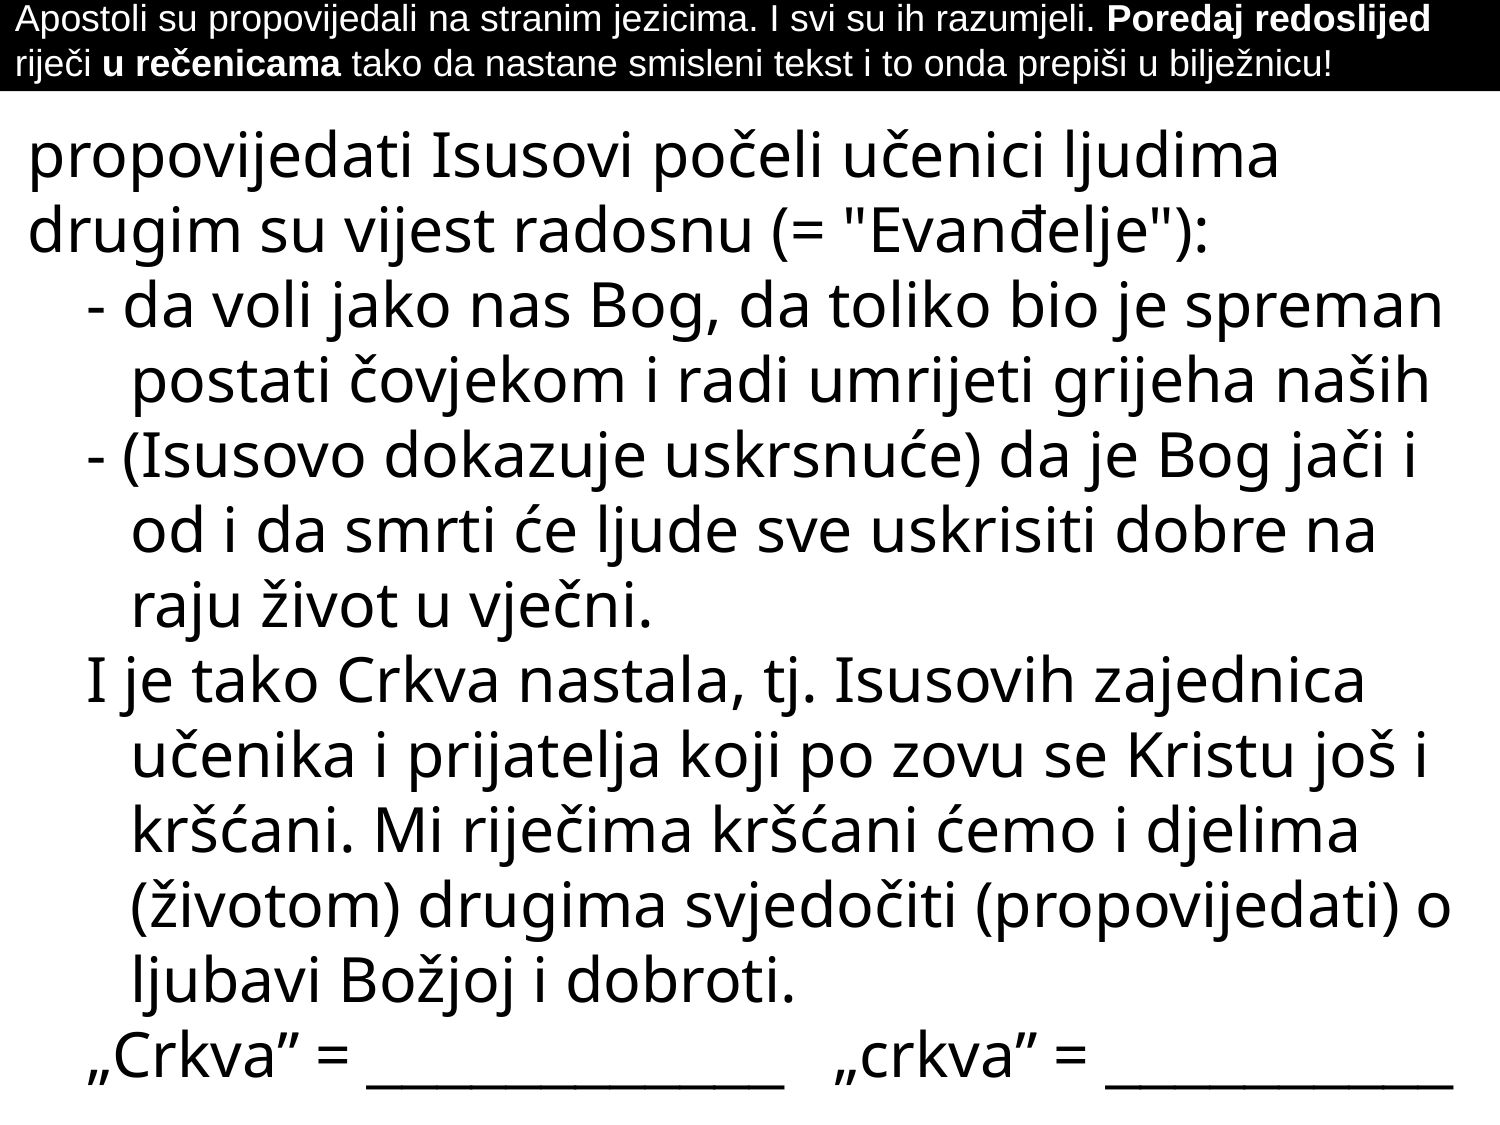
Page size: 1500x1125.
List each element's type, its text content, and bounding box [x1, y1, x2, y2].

text_box Apostoli su propovijedali na stranim jezicima. I svi su ih razumjeli. Poredaj redoslijed riječi u rečenicama tako da nastane smisleni tekst i to onda prepiši u bilježnicu! [0, 0, 1500, 92]
text_box propovijedati Isusovi počeli učenici ljudima drugim su vijest radosnu (= "Evanđelje"): - da voli jako nas Bog, da toliko bio je spreman postati čovjekom i radi umrijeti grijeha naših - (Isusovo dokazuje uskrsnuće) da je Bog jači i od i da smrti će ljude sve uskrisiti dobre na raju život u vječni. I je tako Crkva nastala, tj. Isusovih zajednica učenika i prijatelja koji po zovu se Kristu još i kršćani. Mi riječima kršćani ćemo i djelima (životom) drugima svjedočiti (propovijedati) o ljubavi Božjoj i dobroti. „Crkva” = ____________ „crkva” = __________ [12, 108, 1479, 1098]
